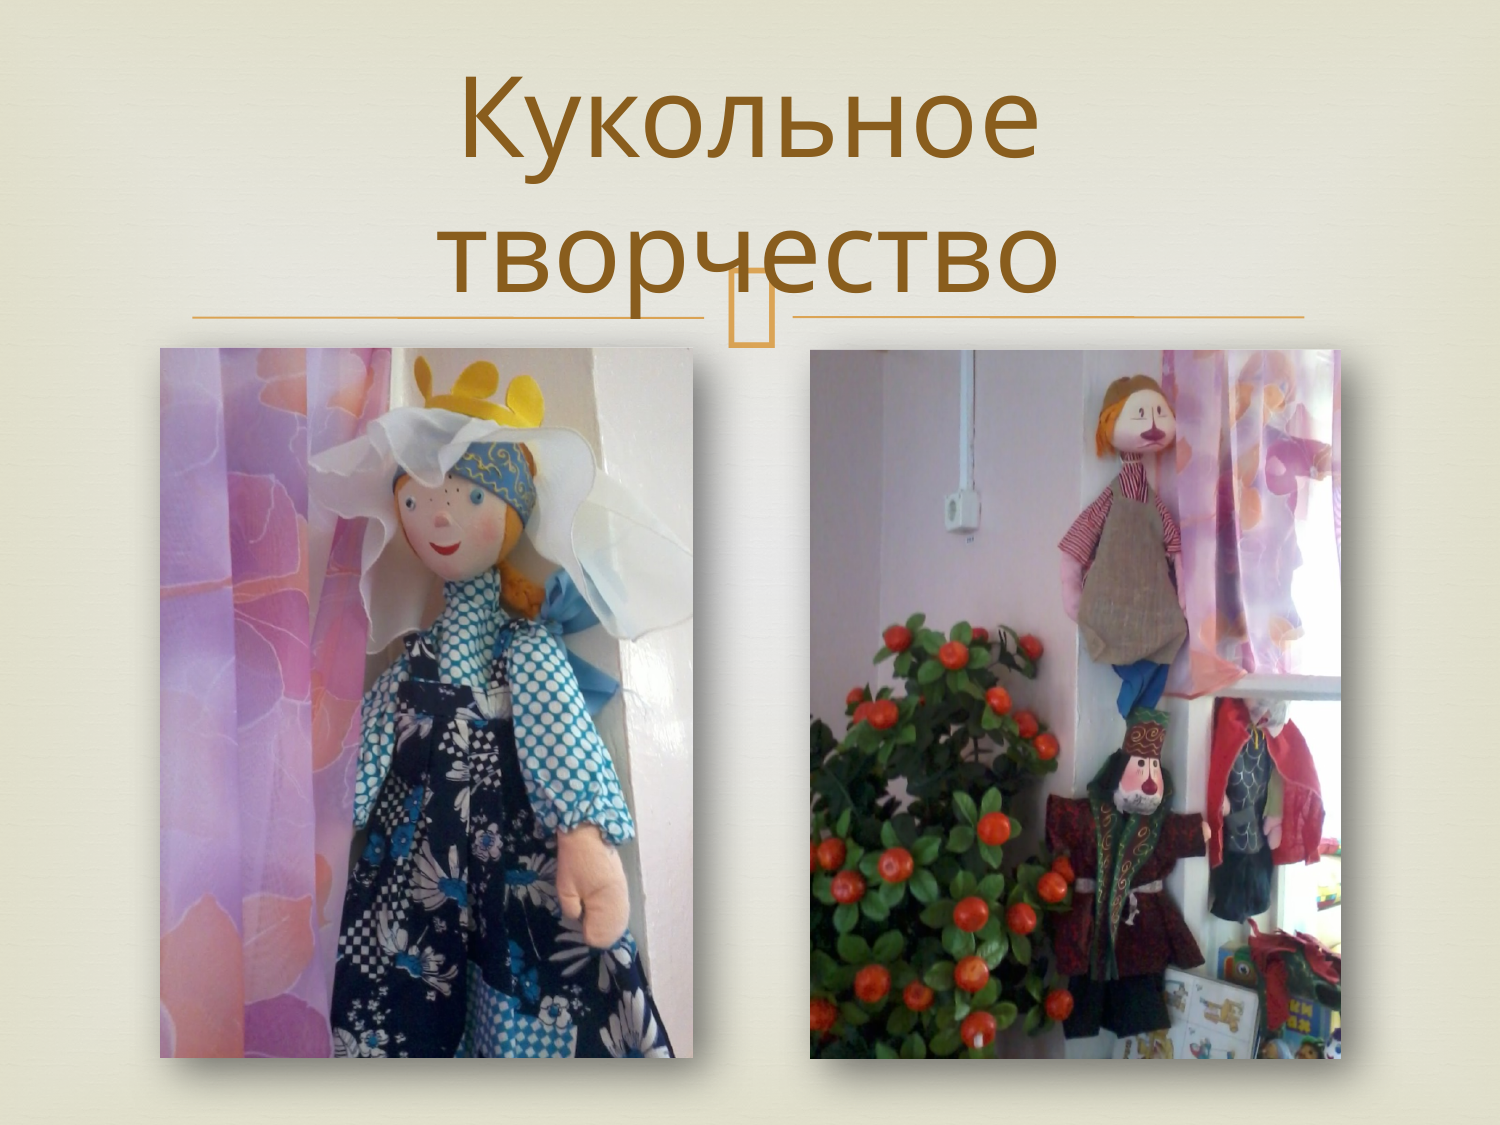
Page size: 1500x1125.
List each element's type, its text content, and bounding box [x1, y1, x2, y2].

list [70, 435, 782, 970]
title Кукольное творчество [112, 93, 1386, 267]
picture [719, 350, 1430, 1058]
picture [160, 348, 693, 435]
picture [160, 970, 693, 1057]
